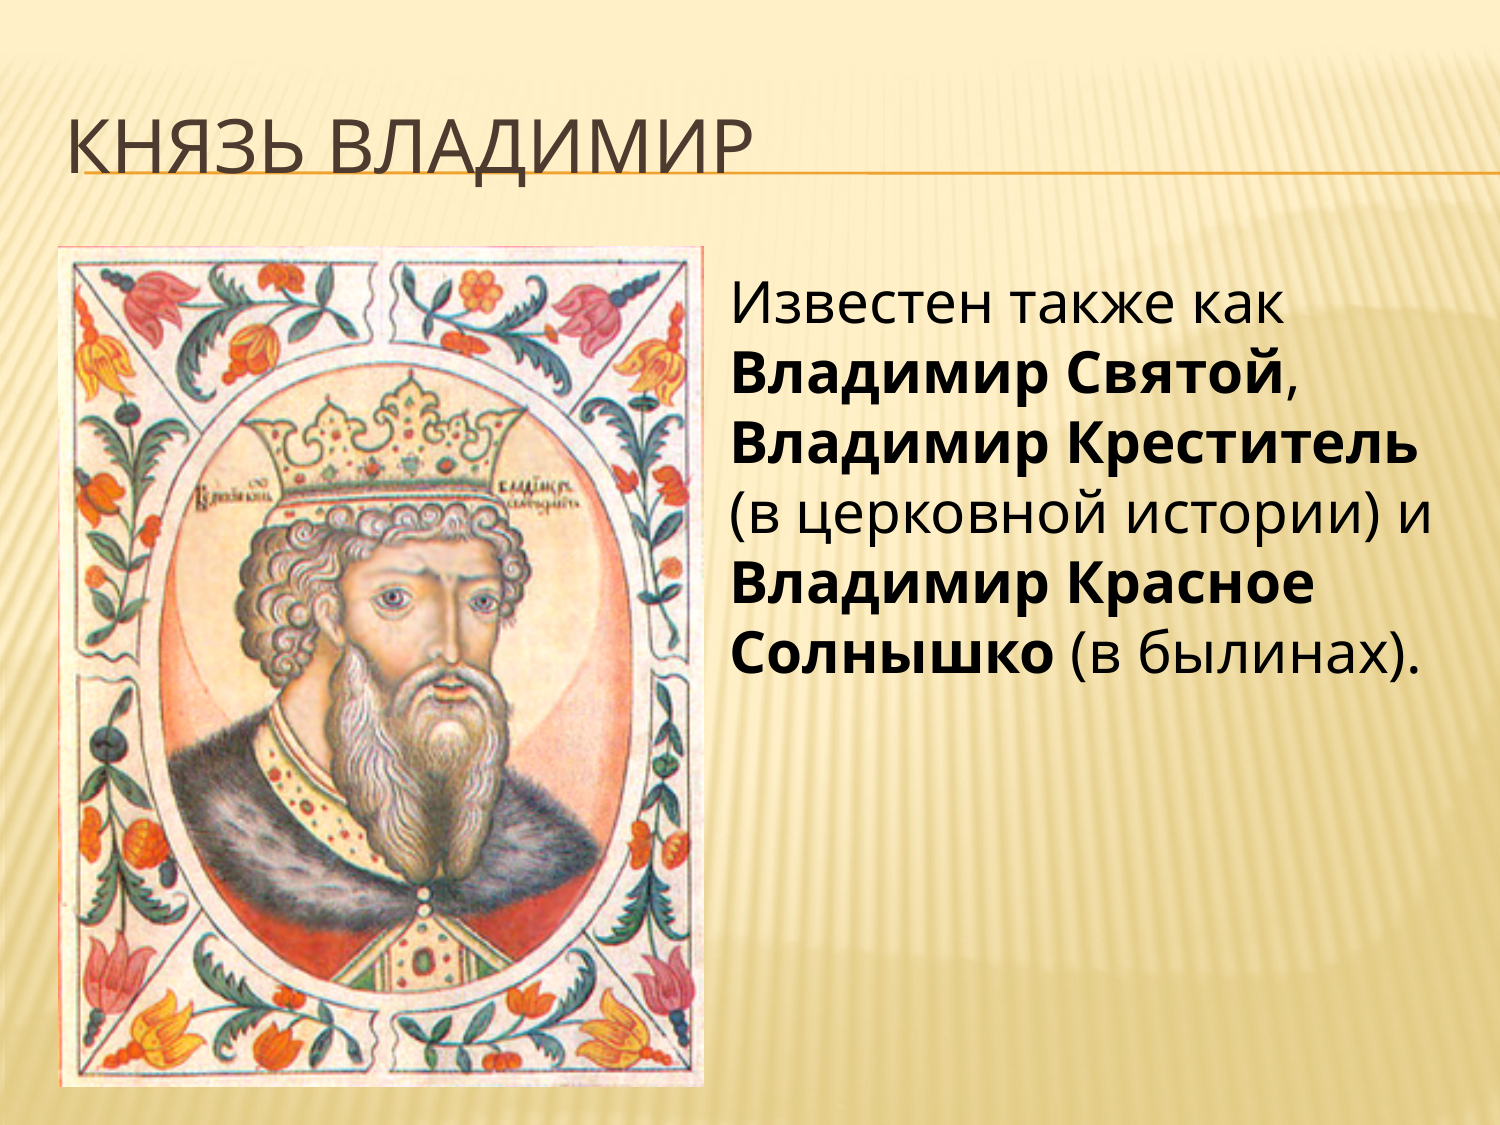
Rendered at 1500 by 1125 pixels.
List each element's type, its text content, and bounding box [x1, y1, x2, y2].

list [58, 245, 704, 1087]
text_box Известен также как Владимир Святой, Владимир Креститель (в церковной истории) и Владимир Красное Солнышко (в былинах). [714, 257, 1477, 763]
title Князь Владимир [50, 75, 1475, 213]
